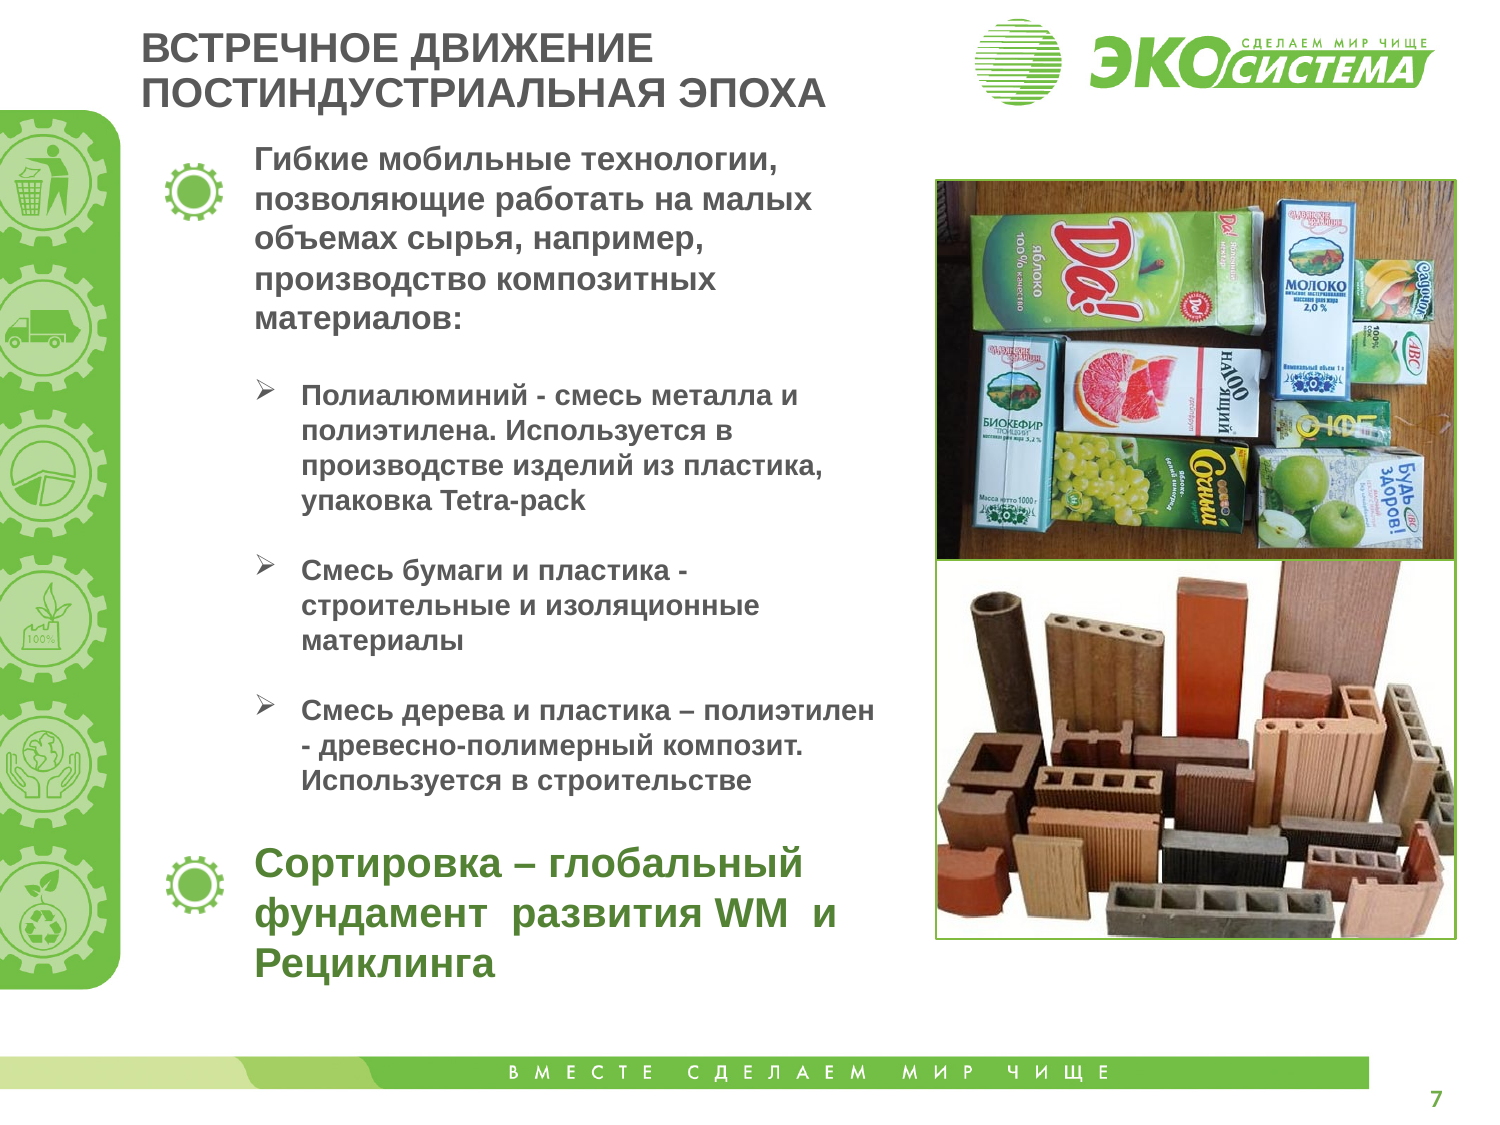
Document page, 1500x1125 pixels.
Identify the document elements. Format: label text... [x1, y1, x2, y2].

text_box Гибкие мобильные технологии, позволяющие работать на малых объемах сырья, например, производство композитных материалов: Полиалюминий - смесь металла и полиэтилена. Используется в производстве изделий из пластика, упаковка Tetra-pack Смесь бумаги и пластика - строительные и изоляционные материалы Смесь дерева и пластика – полиэтилен - древесно-полимерный композит. Используется в строительстве Сортировка – глобальный фундамент развития WM и Рециклинга [238, 143, 901, 980]
text_box ВСТРЕЧНОЕ ДВИЖЕНИЕ ПОСТИНДУСТРИАЛЬНАЯ ЭПОХА [125, 53, 942, 91]
picture [0, 0, 1500, 1125]
slide_number 7 [1120, 1067, 1458, 1125]
